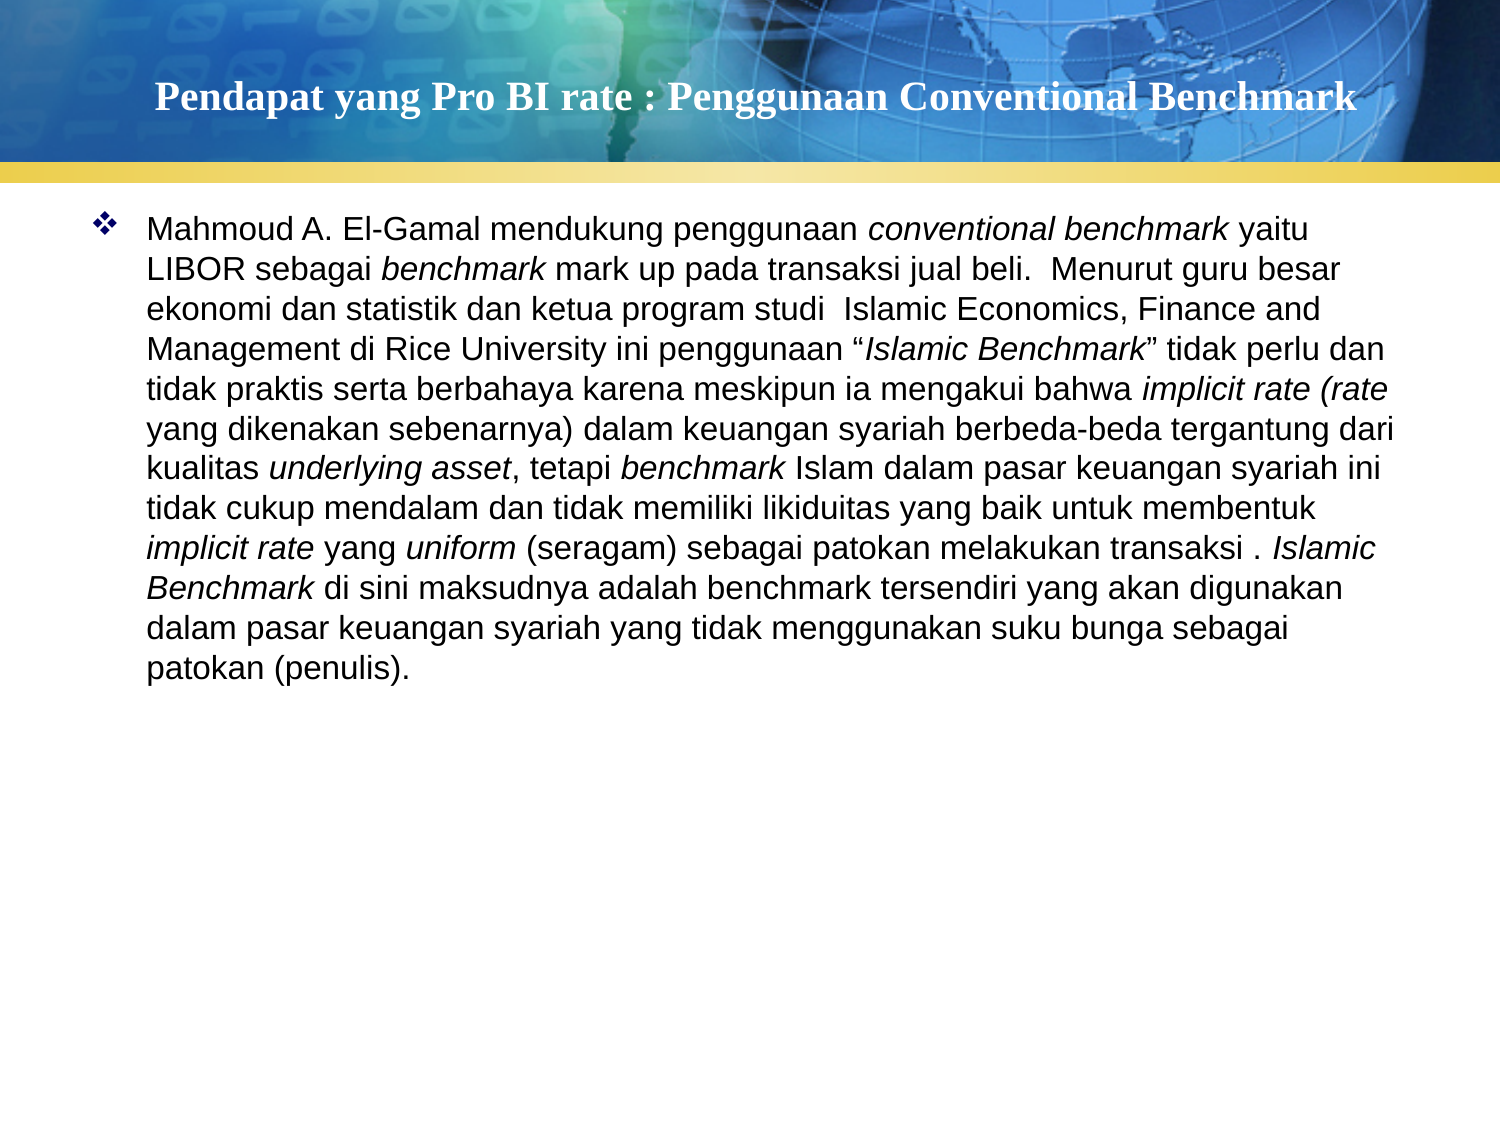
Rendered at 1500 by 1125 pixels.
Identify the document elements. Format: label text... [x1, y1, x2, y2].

list Mahmoud A. El-Gamal mendukung penggunaan conventional benchmark yaitu LIBOR sebagai benchmark mark up pada transaksi jual beli. Menurut guru besar ekonomi dan statistik dan ketua program studi Islamic Economics, Finance and Management di Rice University ini penggunaan “Islamic Benchmark” tidak perlu dan tidak praktis serta berbahaya karena meskipun ia mengakui bahwa implicit rate (rate yang dikenakan sebenarnya) dalam keuangan syariah berbeda-beda tergantung dari kualitas underlying asset, tetapi benchmark Islam dalam pasar keuangan syariah ini tidak cukup mendalam dan tidak memiliki likiduitas yang baik untuk membentuk implicit rate yang uniform (seragam) sebagai patokan melakukan transaksi . Islamic Benchmark di sini maksudnya adalah benchmark tersendiri yang akan digunakan dalam pasar keuangan syariah yang tidak menggunakan suku bunga sebagai patokan (penulis). [75, 200, 1425, 1038]
title Pendapat yang Pro BI rate : Penggunaan Conventional Benchmark [62, 50, 1450, 138]
picture [0, 0, 1500, 163]
